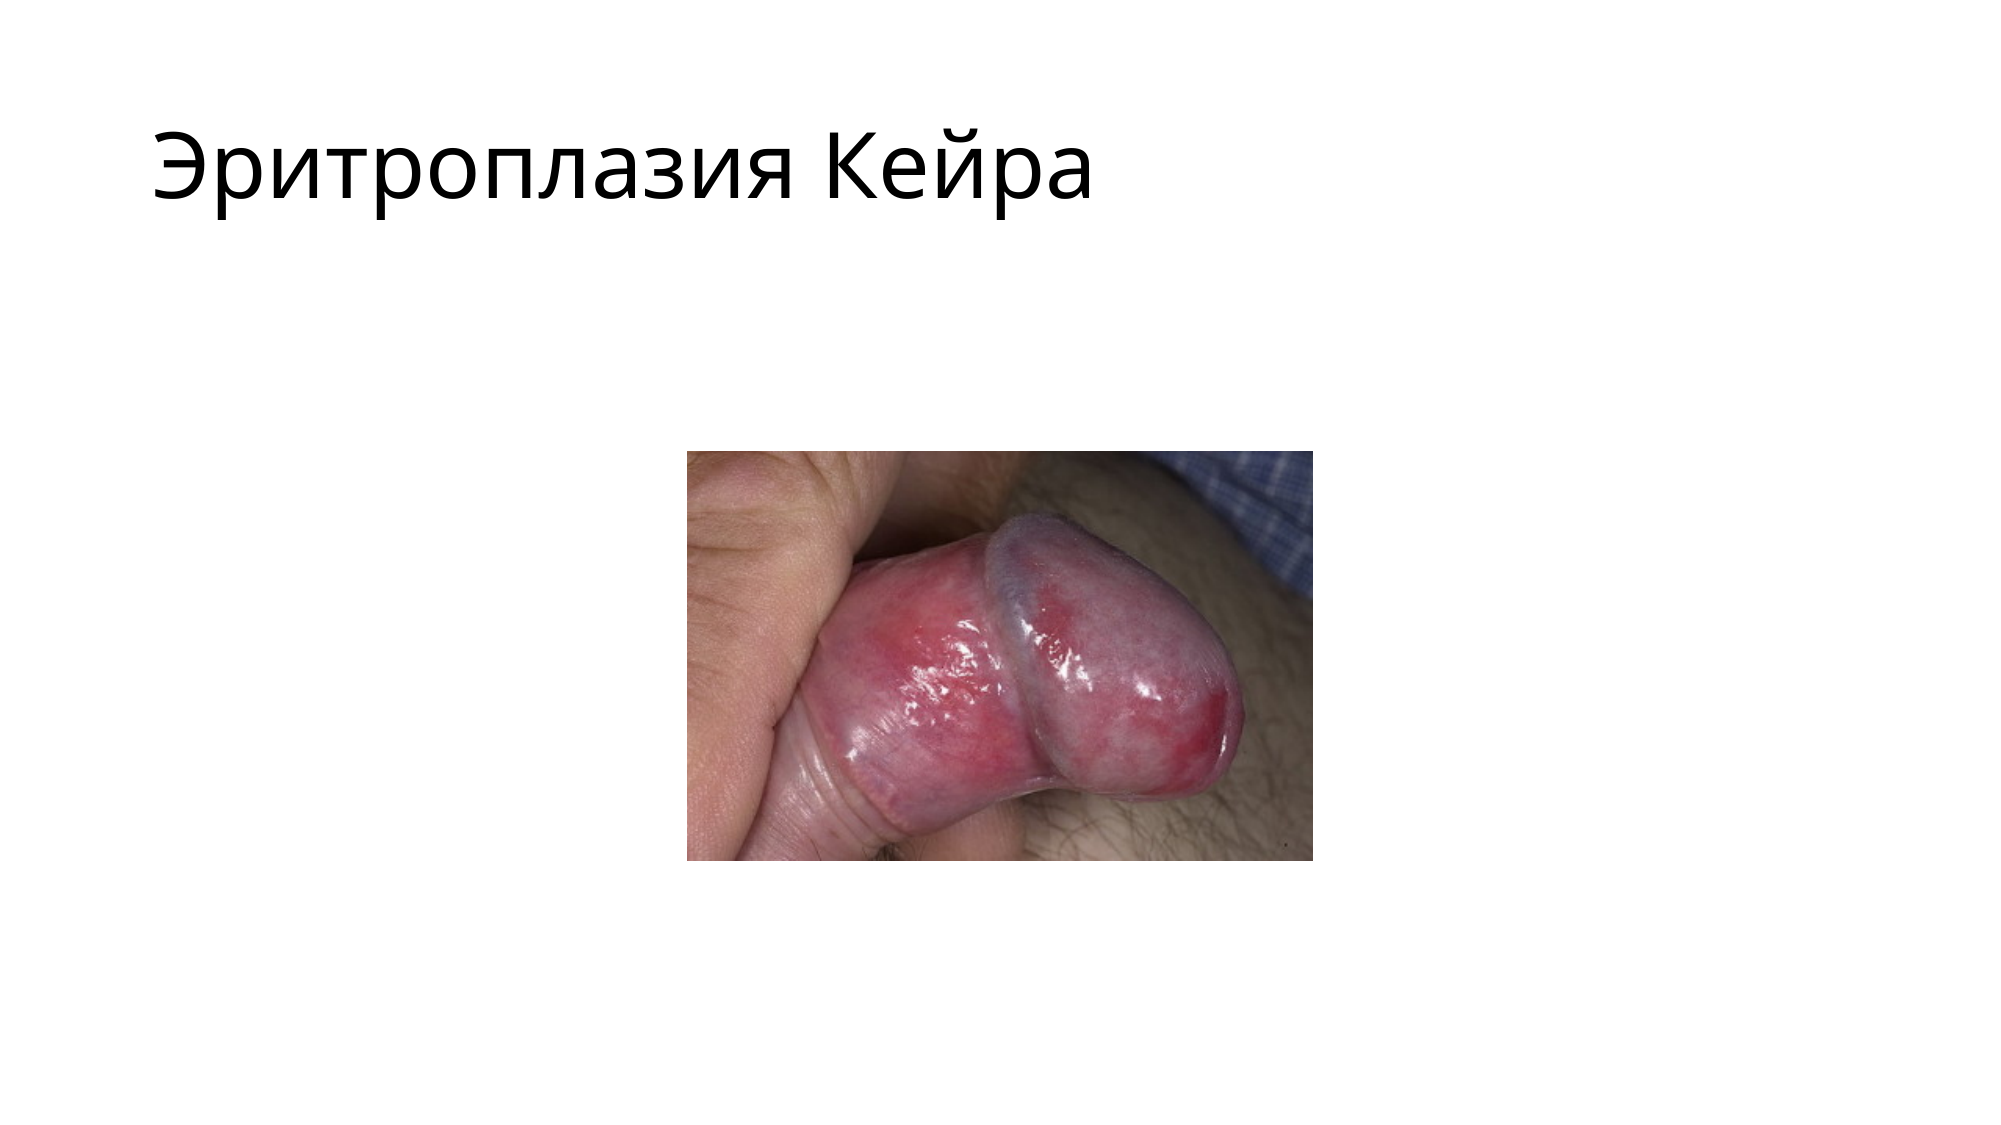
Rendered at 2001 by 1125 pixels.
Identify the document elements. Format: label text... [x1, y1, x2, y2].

title Эритроплазия Кейра [137, 59, 1863, 278]
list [687, 451, 1313, 861]
